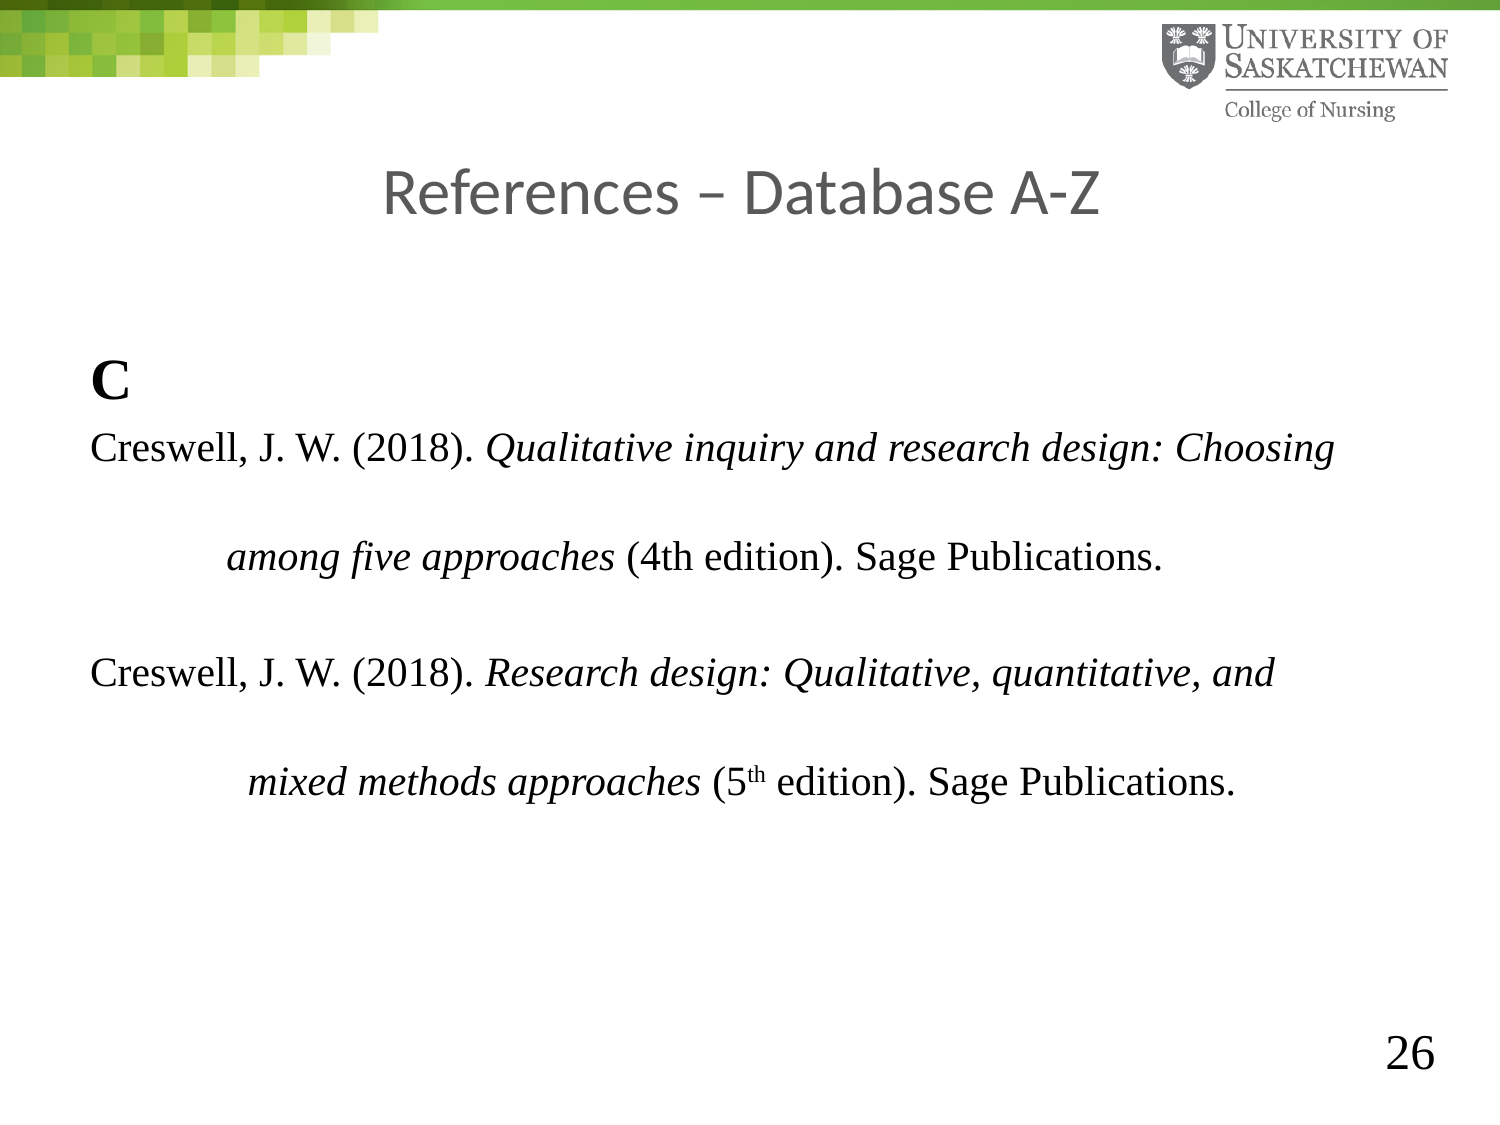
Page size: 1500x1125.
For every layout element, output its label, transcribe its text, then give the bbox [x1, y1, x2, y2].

list C Creswell, J. W. (2018). Qualitative inquiry and research design: Choosing among five approaches (4th edition). Sage Publications. Creswell, J. W. (2018). Research design: Qualitative, quantitative, and mixed methods approaches (5th edition). Sage Publications. [75, 287, 1375, 1025]
title References – Database A-Z [37, 137, 1441, 238]
picture [0, 0, 1500, 400]
